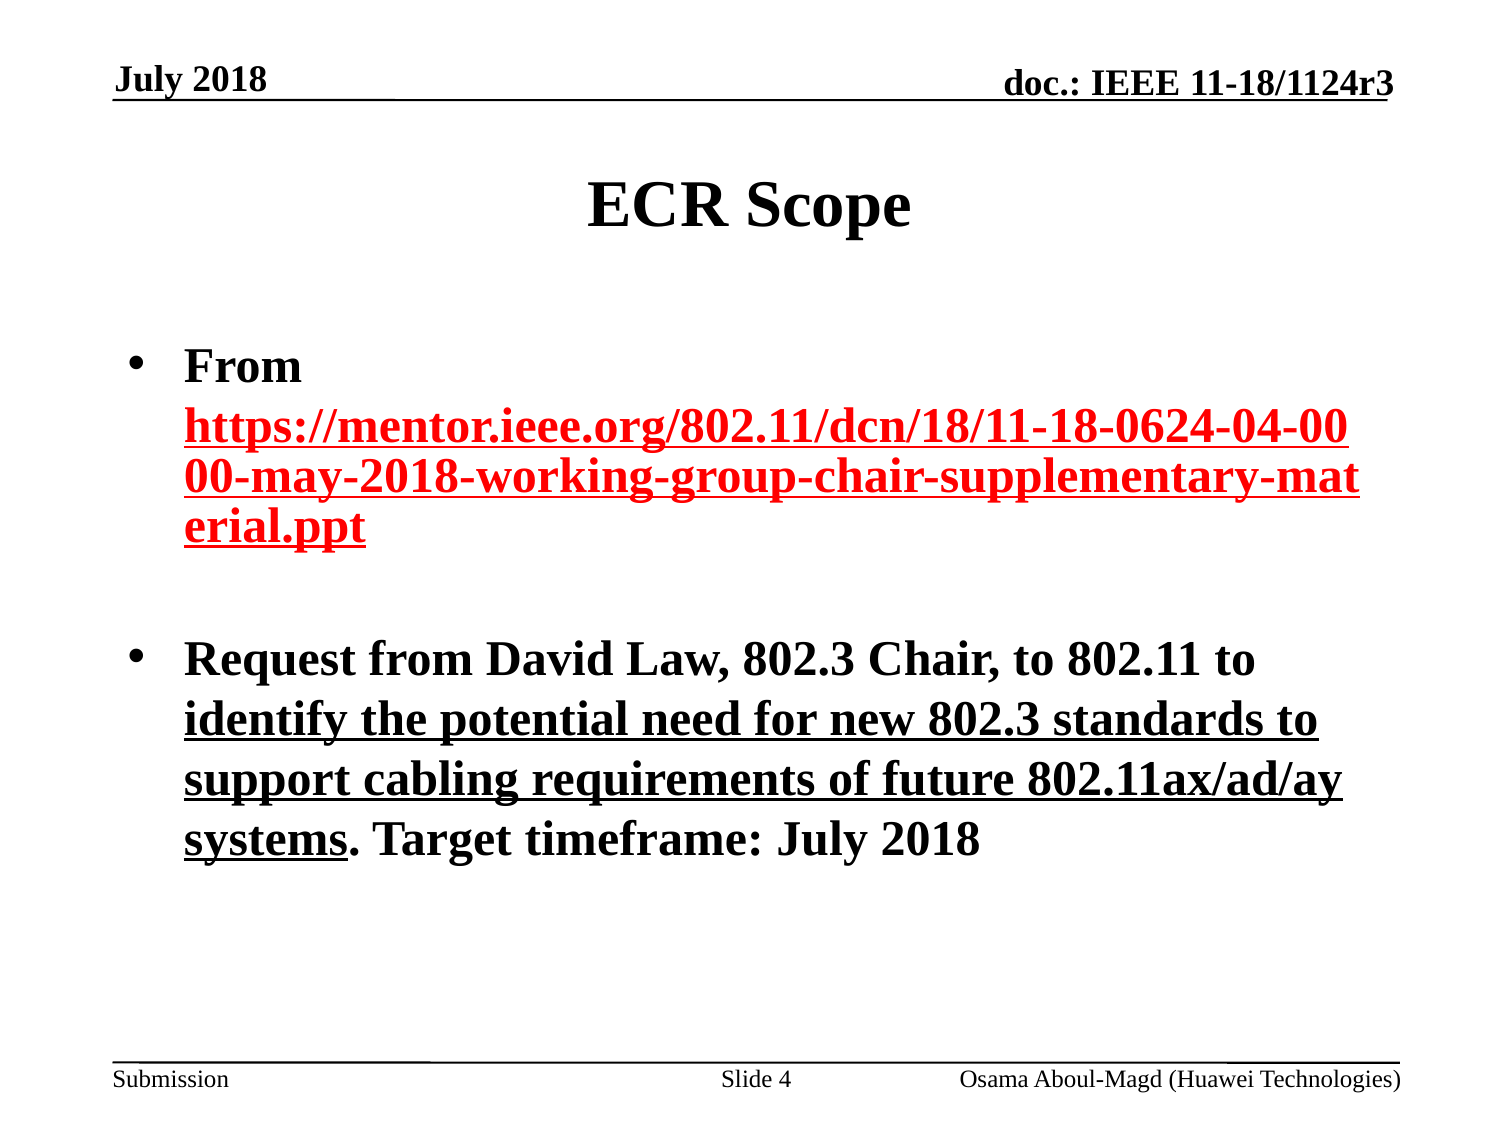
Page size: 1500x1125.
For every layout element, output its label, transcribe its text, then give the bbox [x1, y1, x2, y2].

list From https://mentor.ieee.org/802.11/dcn/18/11-18-0624-04-0000-may-2018-working-group-chair-supplementary-material.ppt Request from David Law, 802.3 Chair, to 802.11 to identify the potential need for new 802.3 standards to support cabling requirements of future 802.11ax/ad/ay systems. Target timeframe: July 2018 [112, 324, 1388, 1000]
title ECR Scope [112, 112, 1388, 288]
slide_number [114, 54, 423, 100]
slide_number Slide 4 [712, 1061, 800, 1123]
footer Osama Aboul-Magd (Huawei Technologies) [878, 1061, 1402, 1093]
